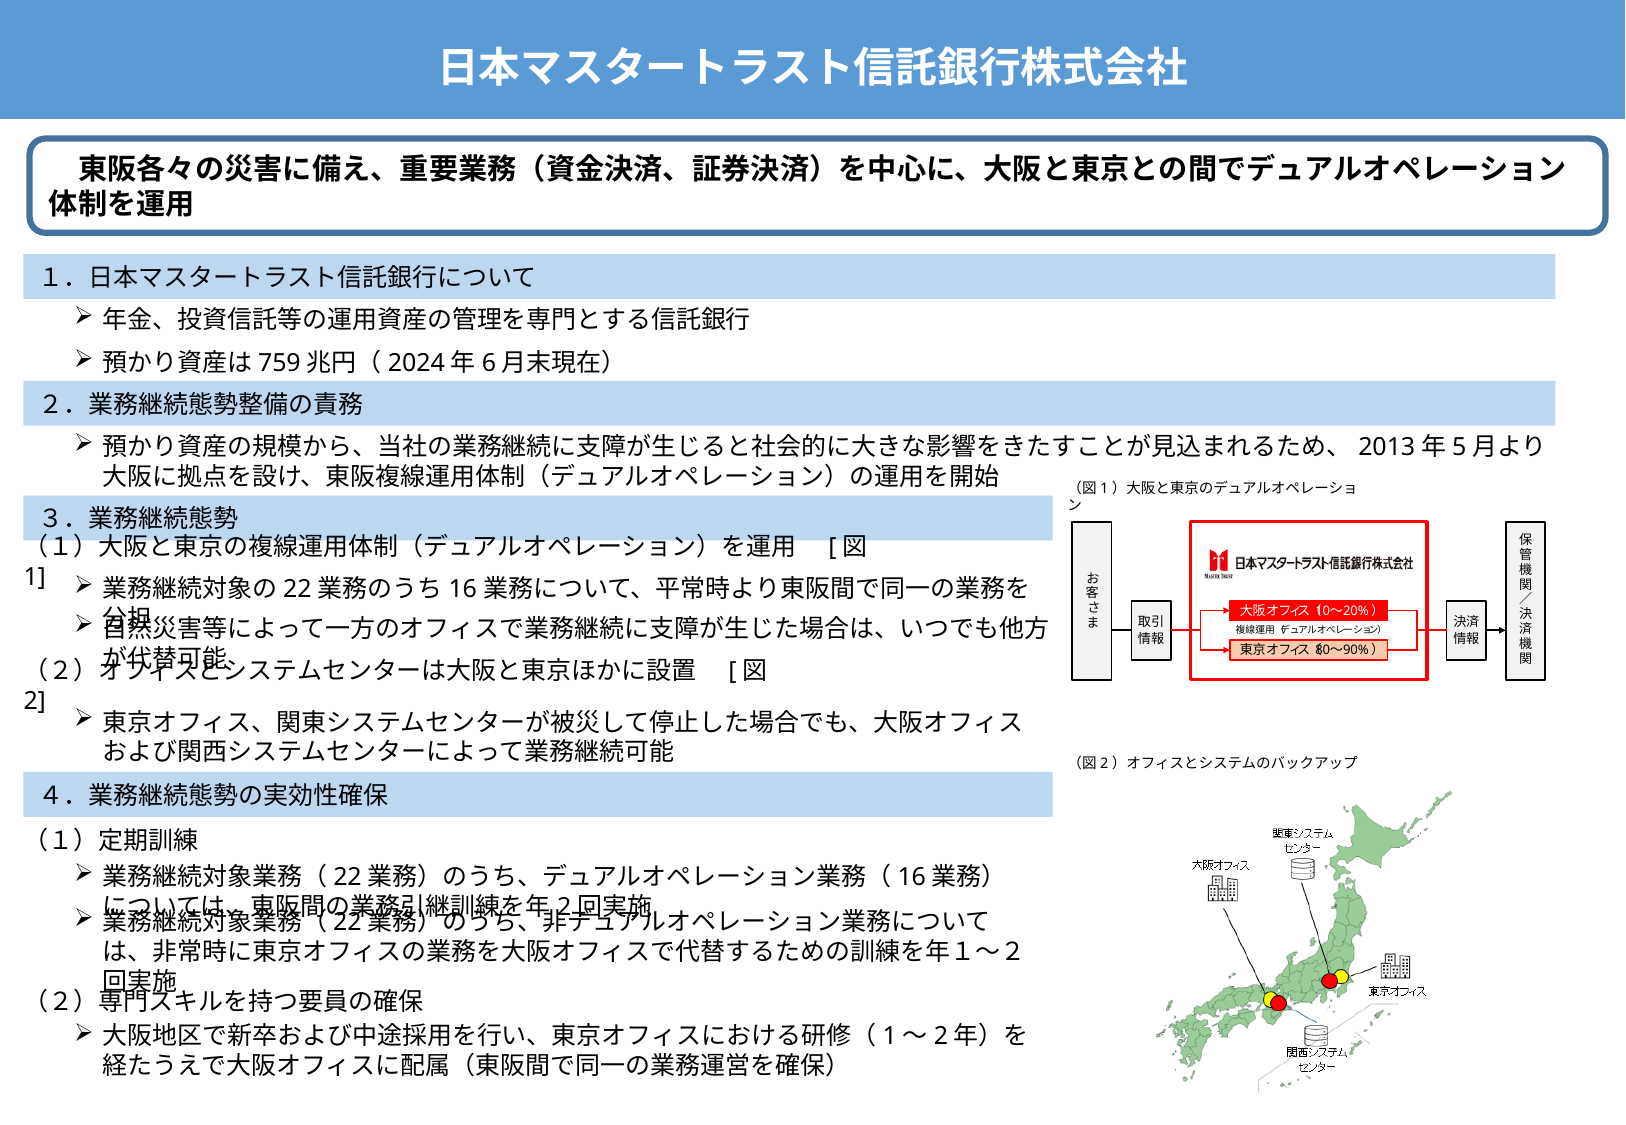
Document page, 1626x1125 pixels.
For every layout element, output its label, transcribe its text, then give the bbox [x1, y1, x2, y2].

text_box 東京オフィス、関東システムセンターが被災して停止した場合でも、大阪オフィスおよび関西システムセンターによって業務継続可能 [59, 698, 1053, 771]
text_box １．日本マスタートラスト信託銀行について [23, 254, 1556, 299]
text_box 預かり資産の規模から、当社の業務継続に支障が生じると社会的に大きな影響をきたすことが見込まれるため、2013年5月より大阪に拠点を設け、東阪複線運用体制（デュアルオペレーション）の運用を開始 [59, 423, 1575, 499]
text_box 年金、投資信託等の運用資産の管理を専門とする信託銀行 [59, 299, 842, 338]
text_box （図2）オフィスとシステムのバックアップ [1052, 746, 1438, 780]
text_box （図1）大阪と東京のデュアルオペレーション [1052, 471, 1384, 501]
text_box 業務継続対象業務（22業務）のうち、デュアルオペレーション業務（16業務）については、東阪間の業務引継訓練を年2回実施 [59, 852, 1039, 898]
text_box （２）オフィスとシステムセンターは大阪と東京ほかに設置 [図2] [8, 646, 791, 722]
text_box 業務継続対象業務（22業務）のうち、非デュアルオペレーション業務については、非常時に東京オフィスの業務を大阪オフィスで代替するための訓練を年１～２回実施 [59, 898, 1051, 1003]
text_box （２）専門スキルを持つ要員の確保 [8, 978, 791, 1024]
text_box 大阪地区で新卒および中途採用を行い、東京オフィスにおける研修（1～2年）を経たうえで大阪オフィスに配属（東阪間で同一の業務運営を確保） [59, 1012, 1053, 1088]
text_box （１）大阪と東京の複線運用体制（デュアルオペレーション）を運用 [図1] [8, 522, 905, 598]
text_box 預かり資産は759兆円（2024年6月末現在） [59, 338, 842, 380]
picture [1139, 774, 1480, 1101]
text_box ４．業務継続態勢の実効性確保 [23, 771, 1053, 817]
text_box ２．業務継続態勢整備の責務 [23, 380, 1556, 426]
text_box 自然災害等によって一方のオフィスで業務継続に支障が生じた場合は、いつでも他方が代替可能 [59, 604, 1052, 680]
text_box 日本マスタートラスト信託銀行株式会社 [0, 0, 1625, 120]
text_box （１）定期訓練 [8, 817, 791, 863]
picture [1052, 501, 1566, 701]
text_box ３．業務継続態勢 [23, 495, 1052, 541]
text_box 東阪各々の災害に備え、重要業務（資金決済、証券決済）を中心に、大阪と東京との間でデュアルオペレーション体制を運用 [28, 137, 1607, 234]
text_box 業務継続対象の22業務のうち16業務について、平常時より東阪間で同一の業務を分担 [59, 565, 1051, 604]
